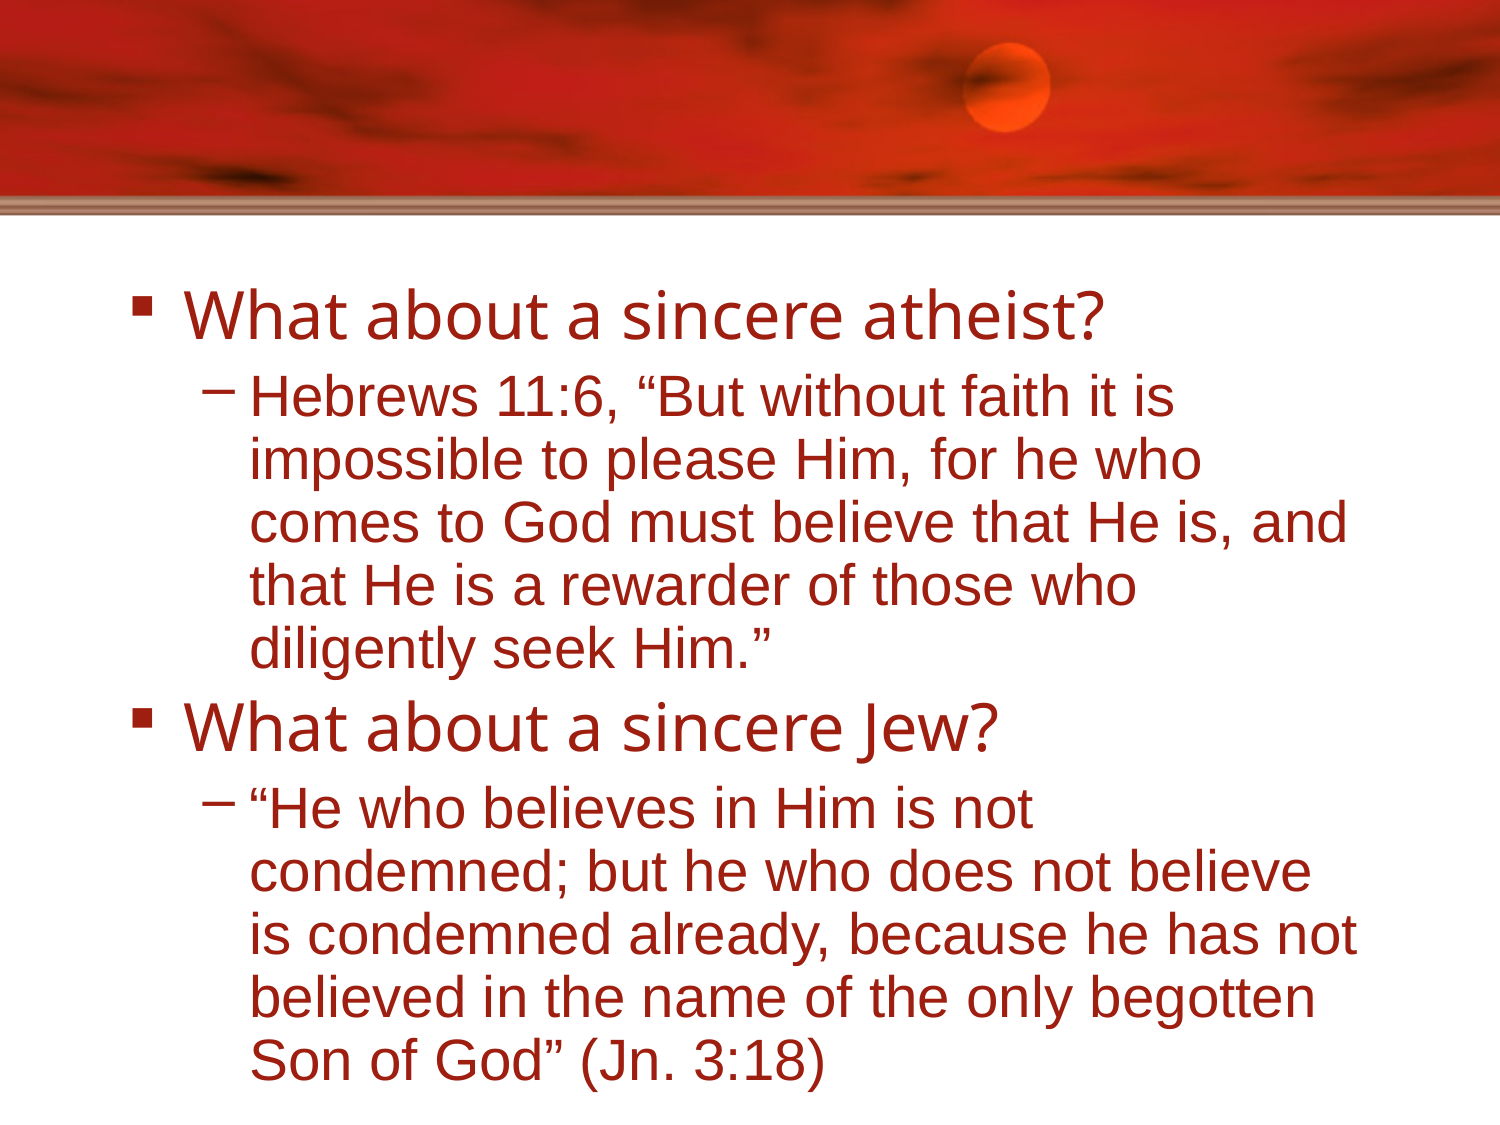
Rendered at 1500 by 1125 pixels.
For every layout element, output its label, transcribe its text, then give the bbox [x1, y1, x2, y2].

list What about a sincere atheist? Hebrews 11:6, “But without faith it is impossible to please Him, for he who comes to God must believe that He is, and that He is a rewarder of those who diligently seek Him.” What about a sincere Jew? “He who believes in Him is not condemned; but he who does not believe is condemned already, because he has not believed in the name of the only begotten Son of God” (Jn. 3:18) [112, 275, 1388, 1113]
picture [0, 0, 1500, 1125]
